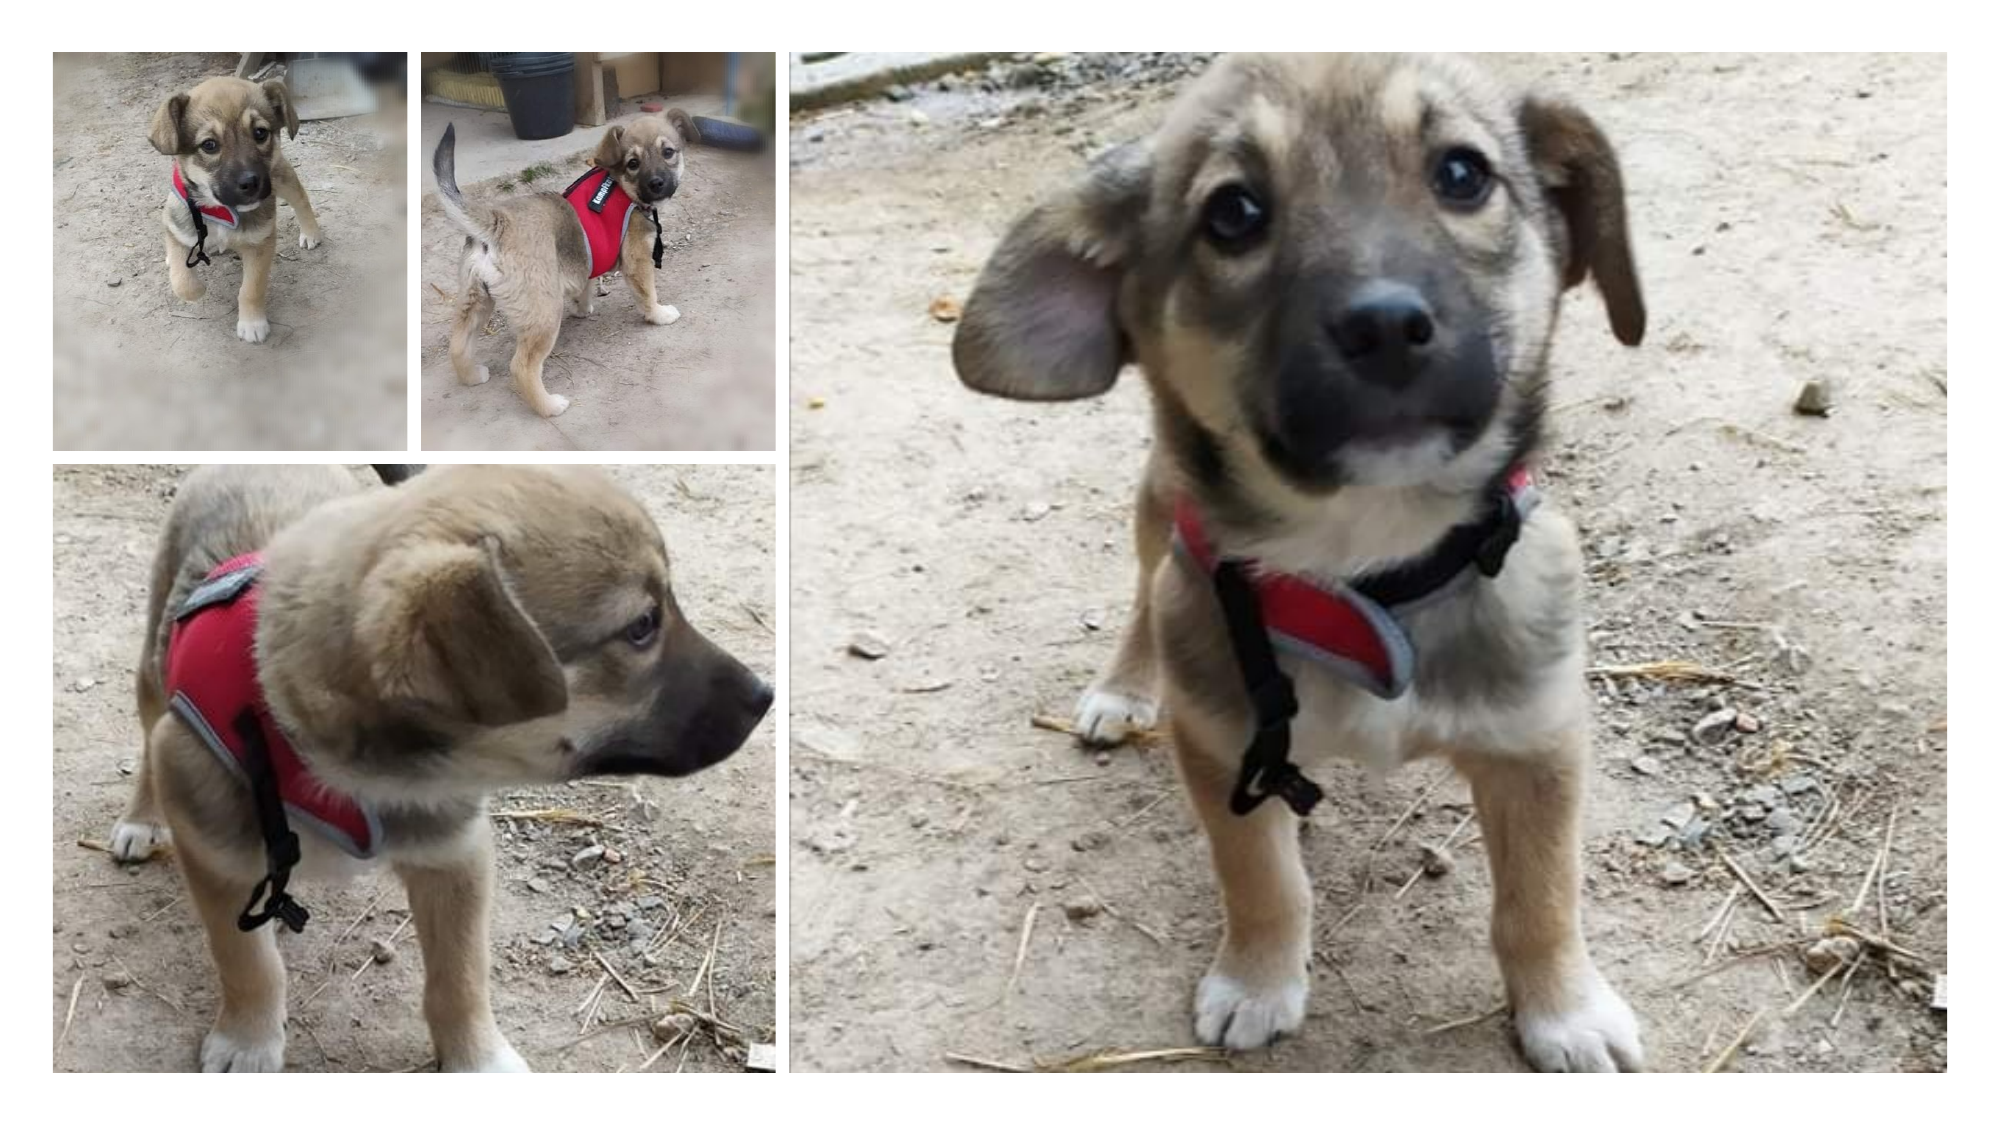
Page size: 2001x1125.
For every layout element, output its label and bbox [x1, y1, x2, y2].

picture [421, 52, 776, 451]
picture [52, 464, 776, 1073]
picture [52, 52, 408, 451]
picture [789, 52, 1948, 1073]
